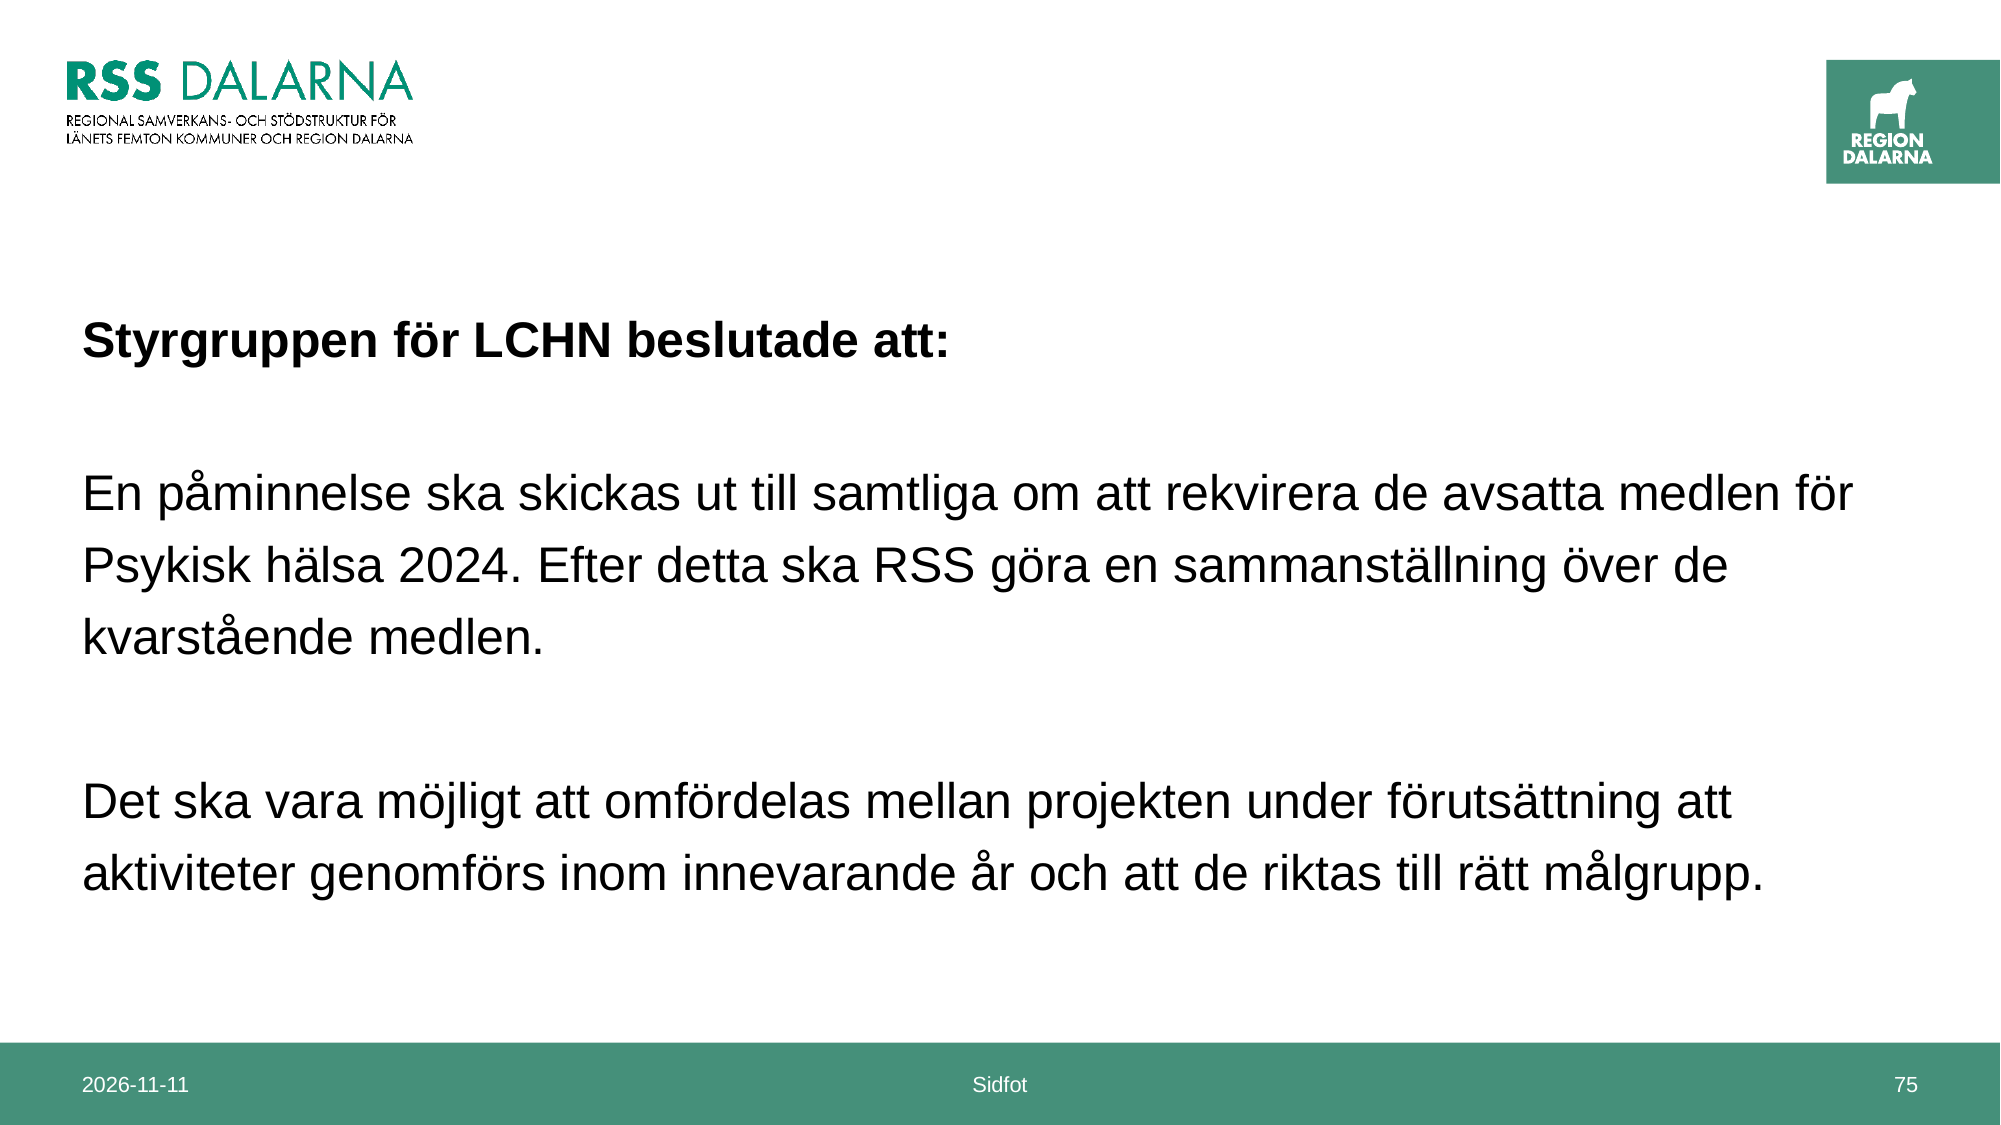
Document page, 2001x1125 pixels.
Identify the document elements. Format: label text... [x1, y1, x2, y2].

footer Sidfot [662, 1042, 1338, 1125]
picture [67, 59, 413, 144]
slide_number 75 [1412, 1042, 1933, 1125]
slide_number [66, 1042, 588, 1125]
list Styrgruppen för LCHN beslutade att: En påminnelse ska skickas ut till samtliga om att rekvirera de avsatta medlen för Psykisk hälsa 2024. Efter detta ska RSS göra en sammanställning över de kvarstående medlen. Det ska vara möjligt att omfördelas mellan projekten under förutsättning att aktiviteter genomförs inom innevarande år och att de riktas till rätt målgrupp. [67, 287, 1931, 999]
